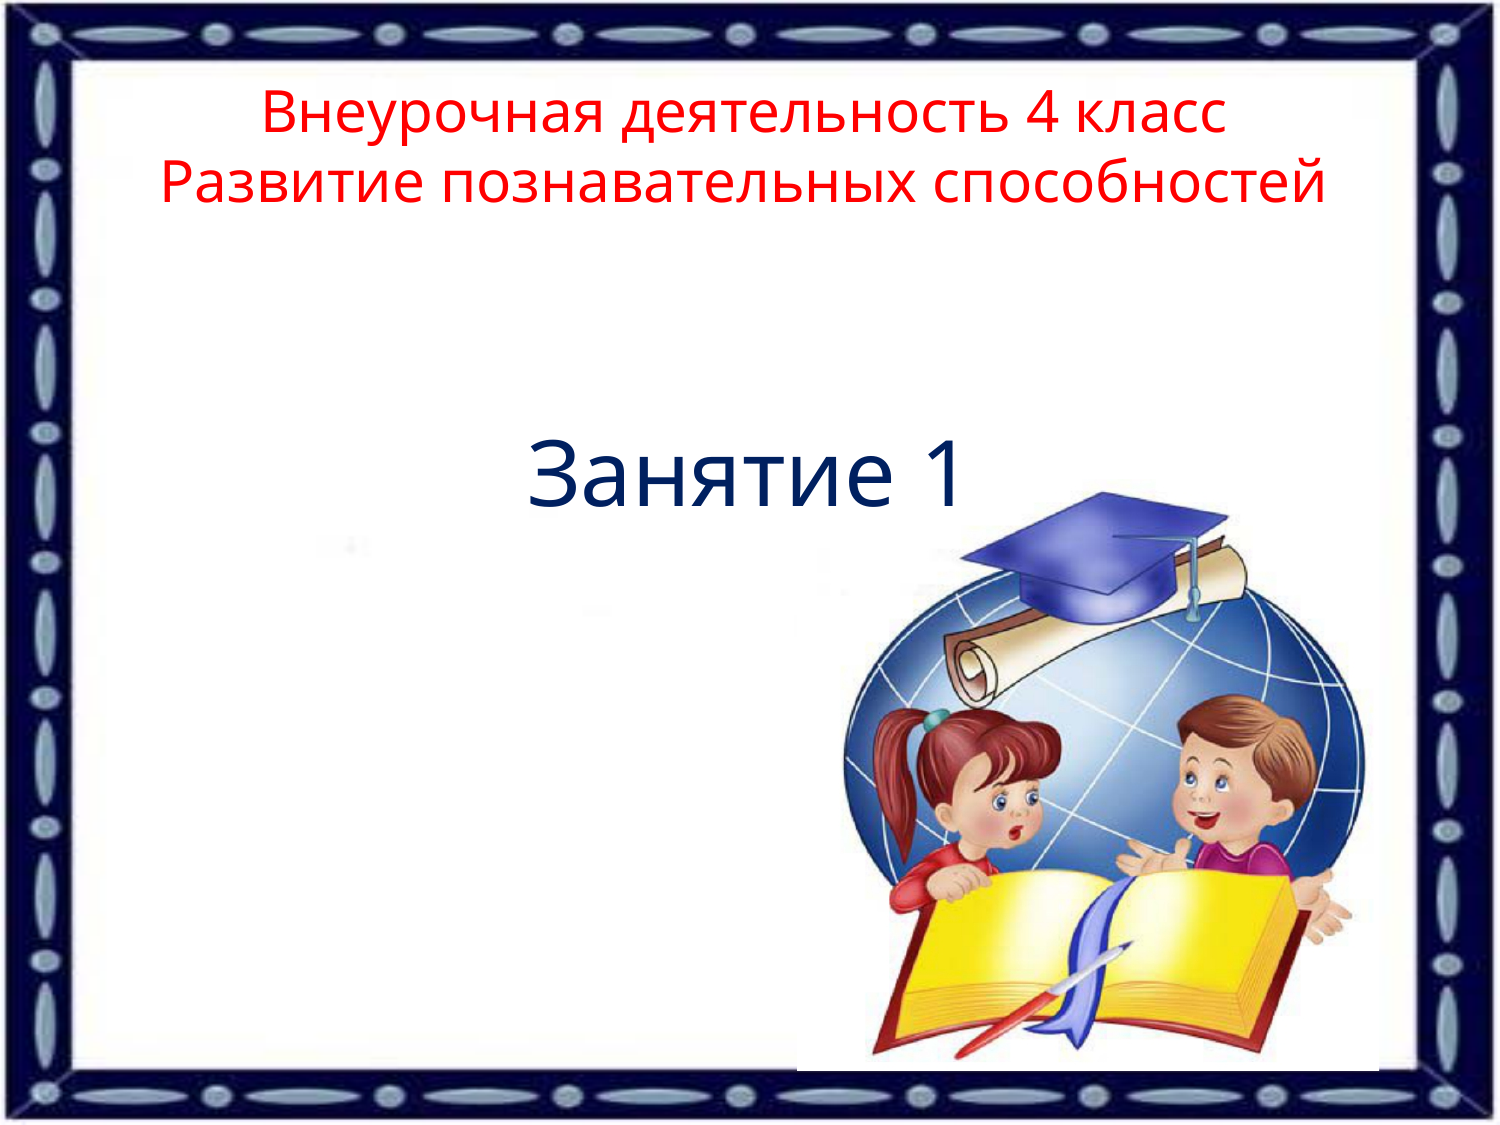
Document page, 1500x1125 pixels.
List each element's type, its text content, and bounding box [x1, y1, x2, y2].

picture [0, 0, 1500, 1125]
text_box Внеурочная деятельность 4 класс Развитие познавательных способностей [88, 66, 1400, 221]
title Занятие 1 [112, 349, 1388, 591]
